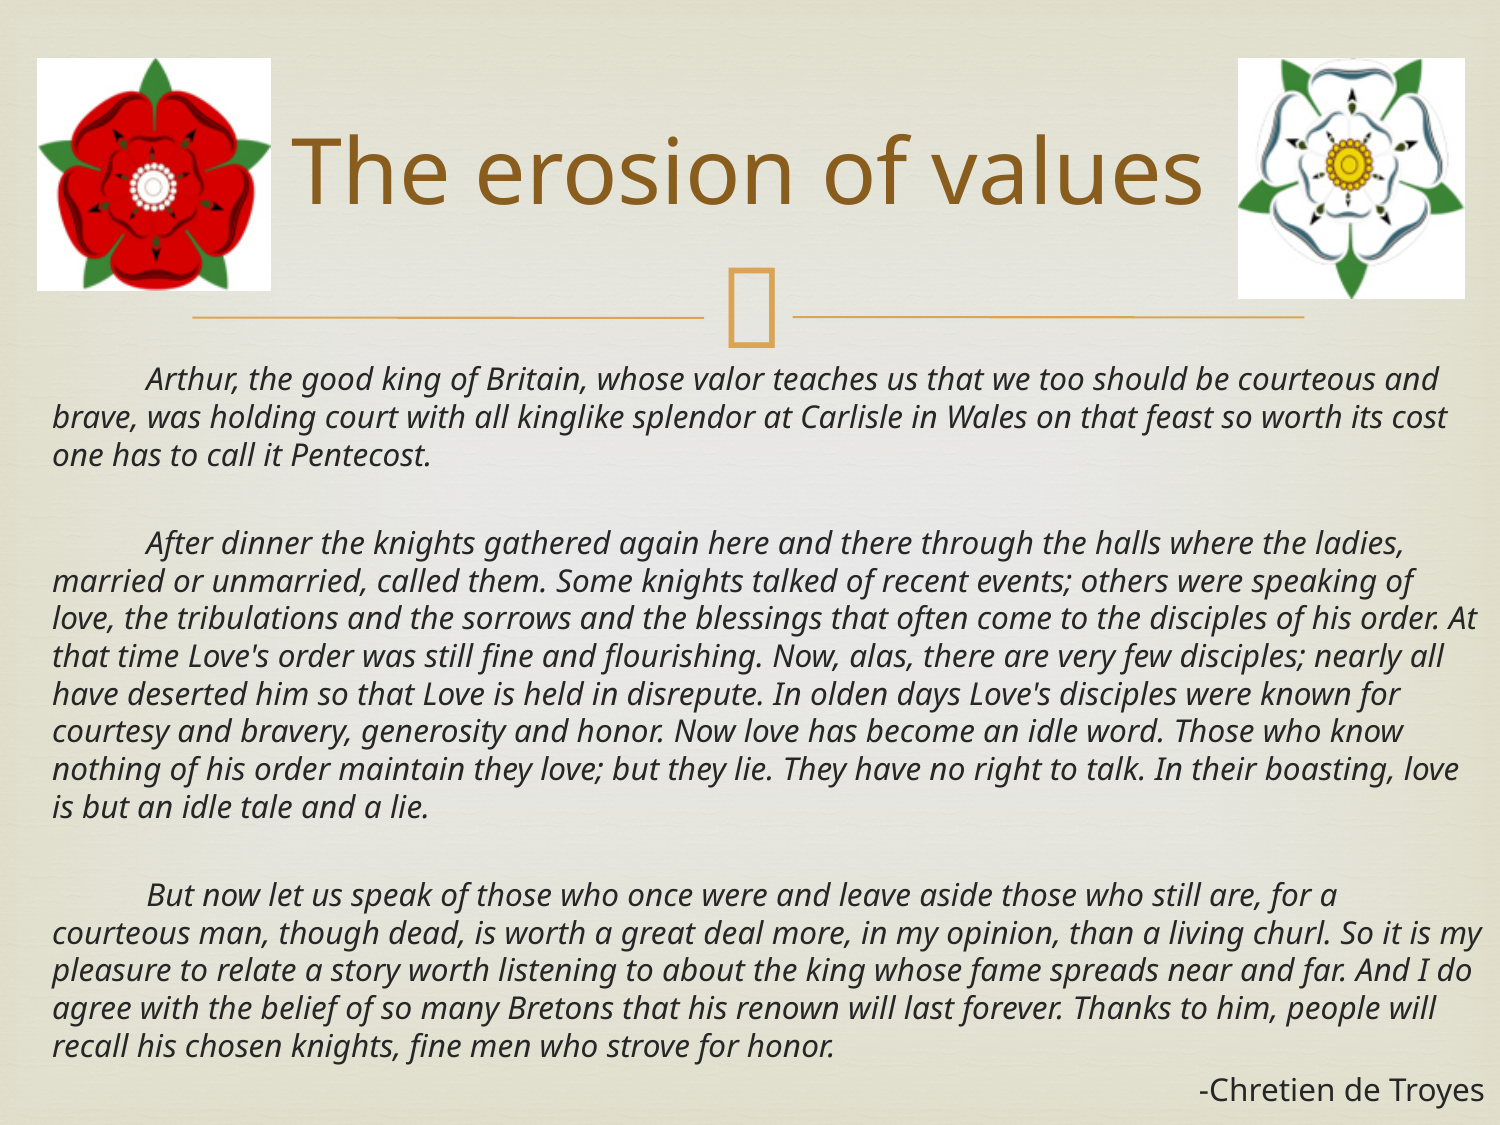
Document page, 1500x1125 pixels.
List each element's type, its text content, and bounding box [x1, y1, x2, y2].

list Arthur, the good king of Britain, whose valor teaches us that we too should be courteous and brave, was holding court with all kinglike splendor at Carlisle in Wales on that feast so worth its cost one has to call it Pentecost. After dinner the knights gathered again here and there through the halls where the ladies, married or unmarried, called them. Some knights talked of recent events; others were speaking of love, the tribulations and the sorrows and the blessings that often come to the disciples of his order. At that time Love's order was still fine and flourishing. Now, alas, there are very few disciples; nearly all have deserted him so that Love is held in disrepute. In olden days Love's disciples were known for courtesy and bravery, generosity and honor. Now love has become an idle word. Those who know nothing of his order maintain they love; but they lie. They have no right to talk. In their boasting, love is but an idle tale and a lie. But now let us speak of those who once were and leave aside those who still are, for a courteous man, though dead, is worth a great deal more, in my opinion, than a living churl. So it is my pleasure to relate a story worth listening to about the king whose fame spreads near and far. And I do agree with the belief of so many Bretons that his renown will last forever. Thanks to him, people will recall his chosen knights, fine men who strove for honor. -Chretien de Troyes [37, 351, 1500, 1125]
picture [36, 58, 271, 291]
title The erosion of values [273, 58, 1235, 278]
picture [1237, 58, 1466, 299]
